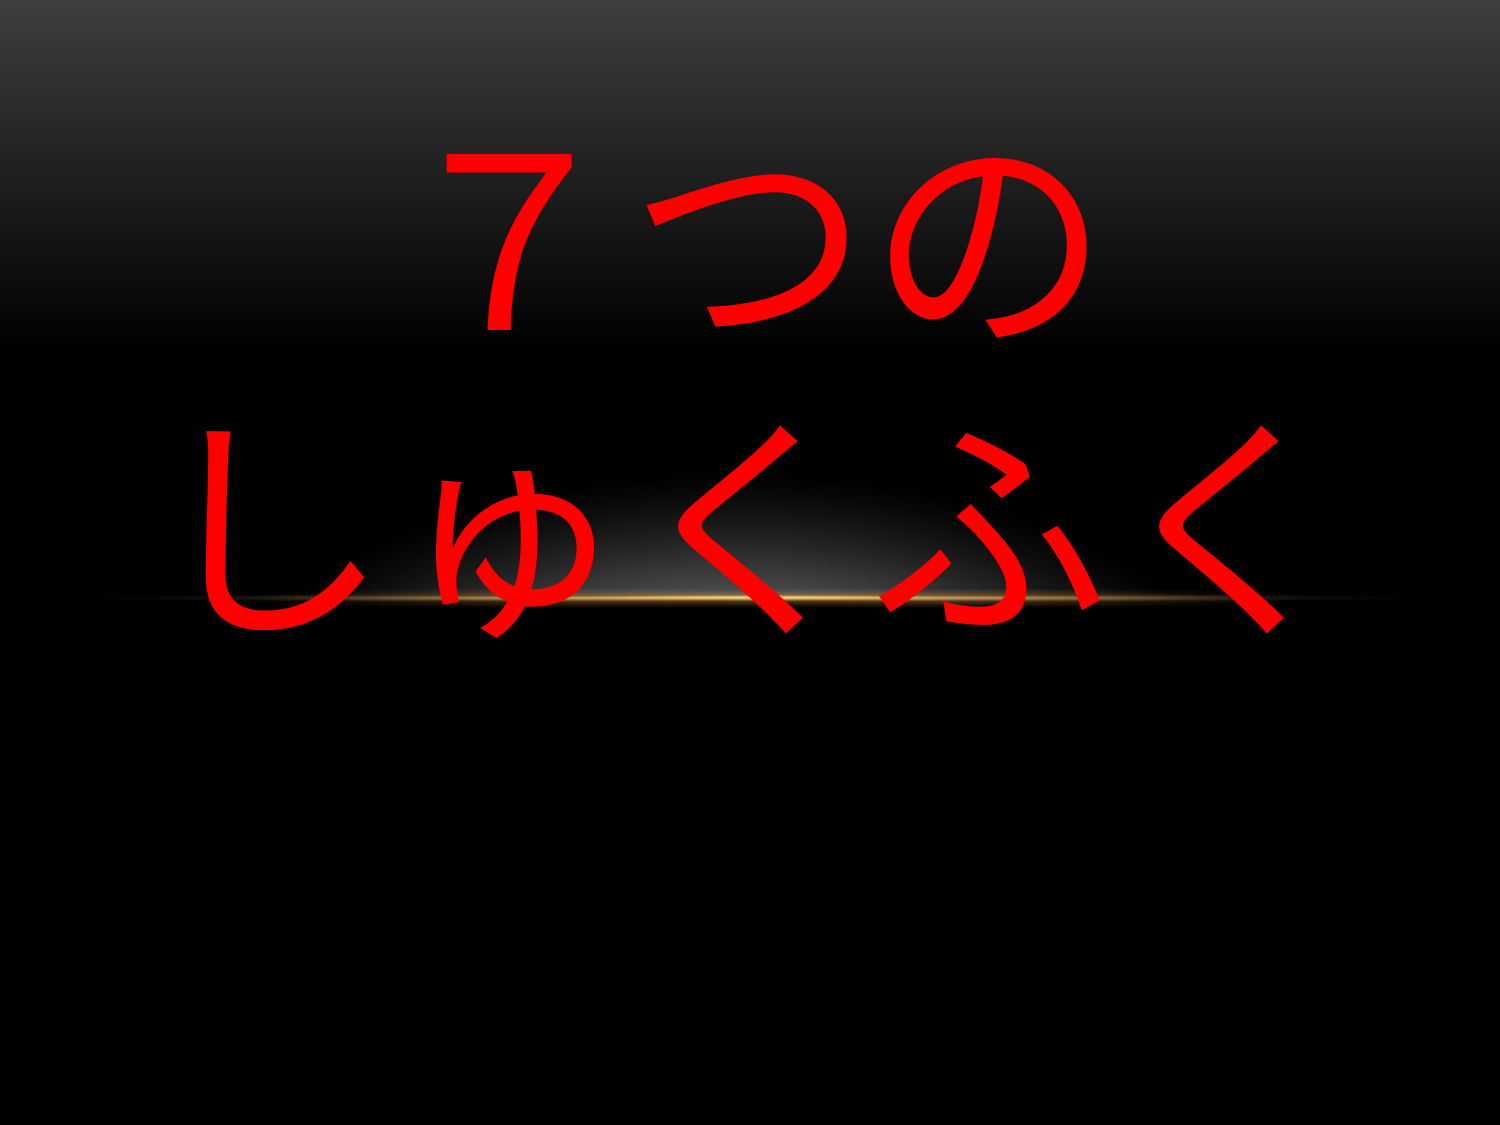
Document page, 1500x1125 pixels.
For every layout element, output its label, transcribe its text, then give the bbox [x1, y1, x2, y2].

title ７つの しゅくふく [125, 451, 1375, 674]
picture [0, 0, 1500, 750]
